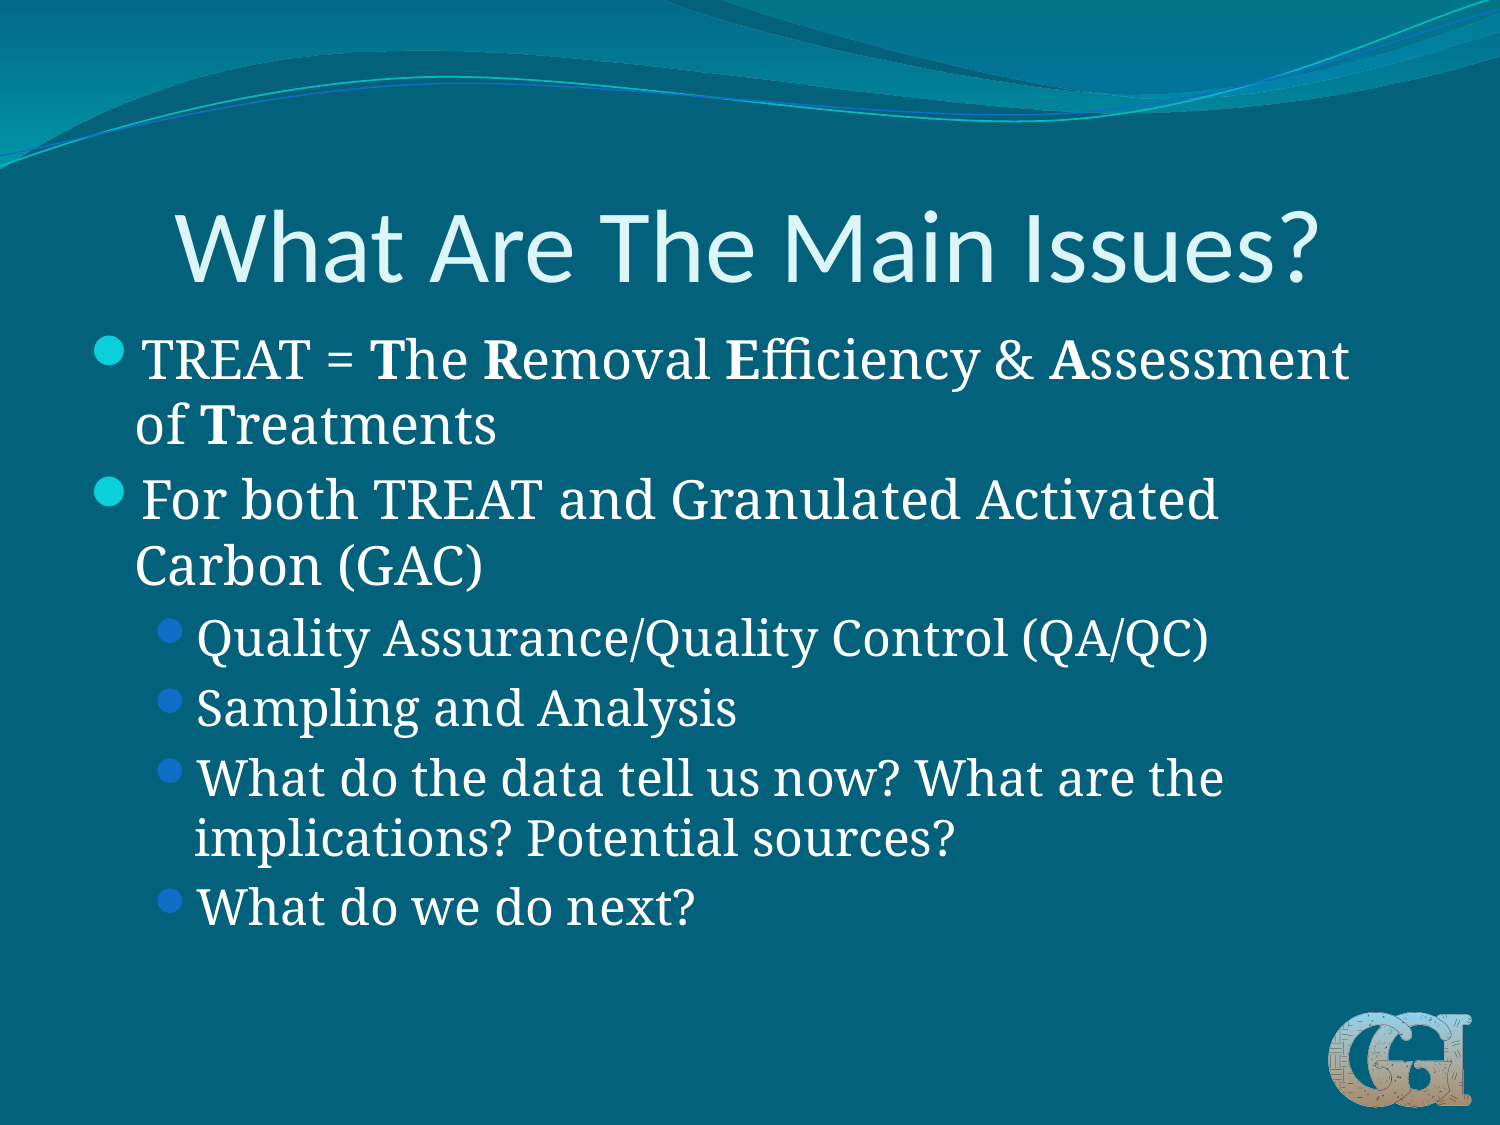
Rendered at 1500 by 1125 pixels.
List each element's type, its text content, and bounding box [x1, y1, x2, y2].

picture [1329, 1013, 1471, 1107]
list TREAT = The Removal Efficiency & Assessment of Treatments For both TREAT and Granulated Activated Carbon (GAC) Quality Assurance/Quality Control (QA/QC) Sampling and Analysis What do the data tell us now? What are the implications? Potential sources? What do we do next? [75, 317, 1425, 1038]
title What Are The Main Issues? [75, 115, 1425, 303]
